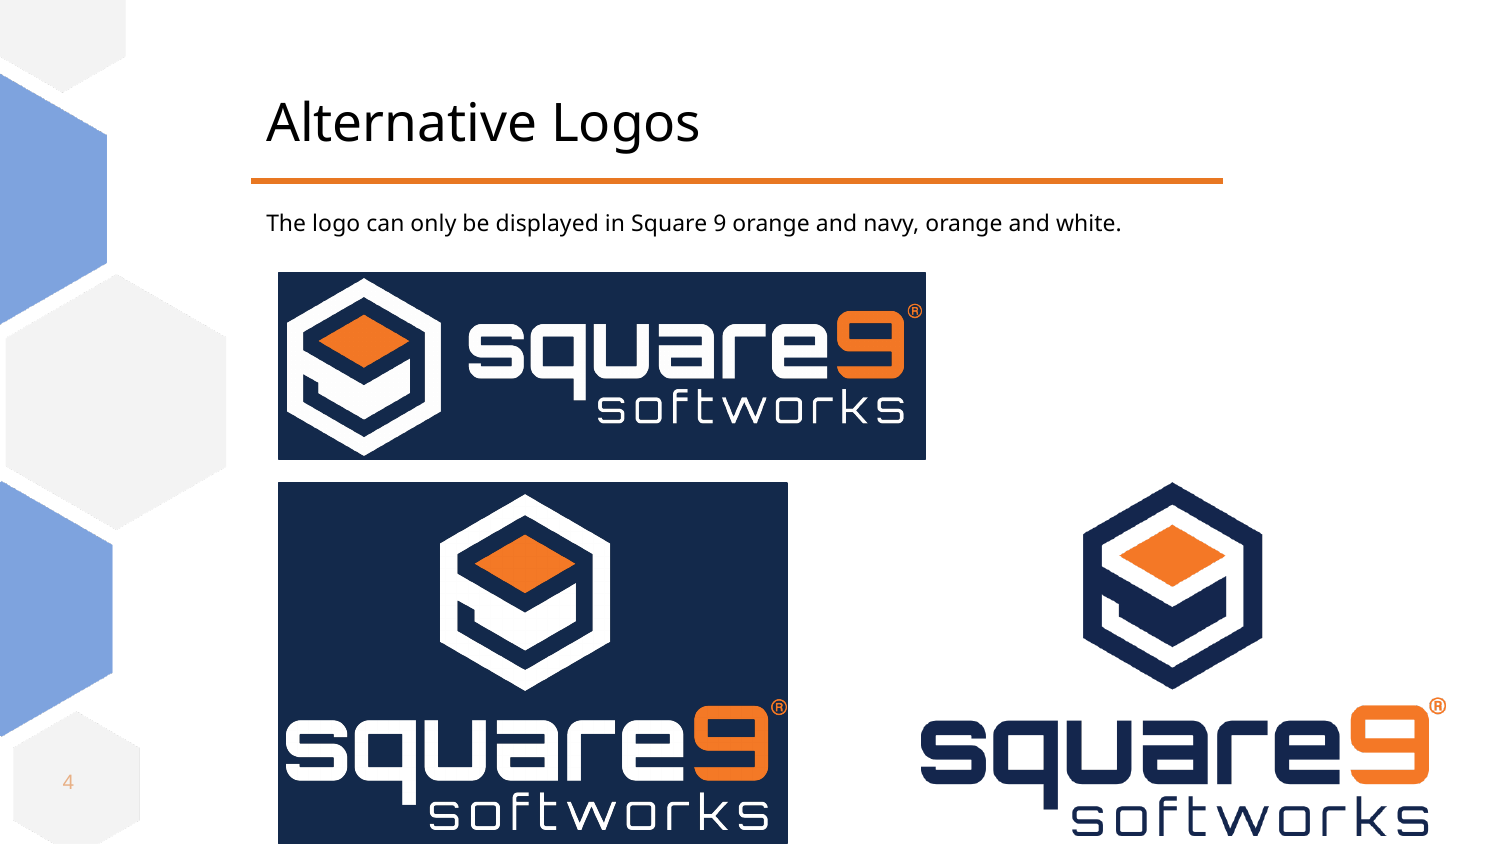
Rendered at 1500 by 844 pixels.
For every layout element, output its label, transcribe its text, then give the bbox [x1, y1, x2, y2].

picture [921, 482, 1446, 836]
picture [0, 0, 227, 844]
title Alternative Logos [251, 72, 1474, 167]
text_box [278, 349, 283, 459]
text_box [278, 482, 787, 844]
picture [287, 278, 922, 456]
picture [286, 494, 788, 830]
list The logo can only be displayed in Square 9 orange and navy, orange and white. [251, 189, 1500, 349]
